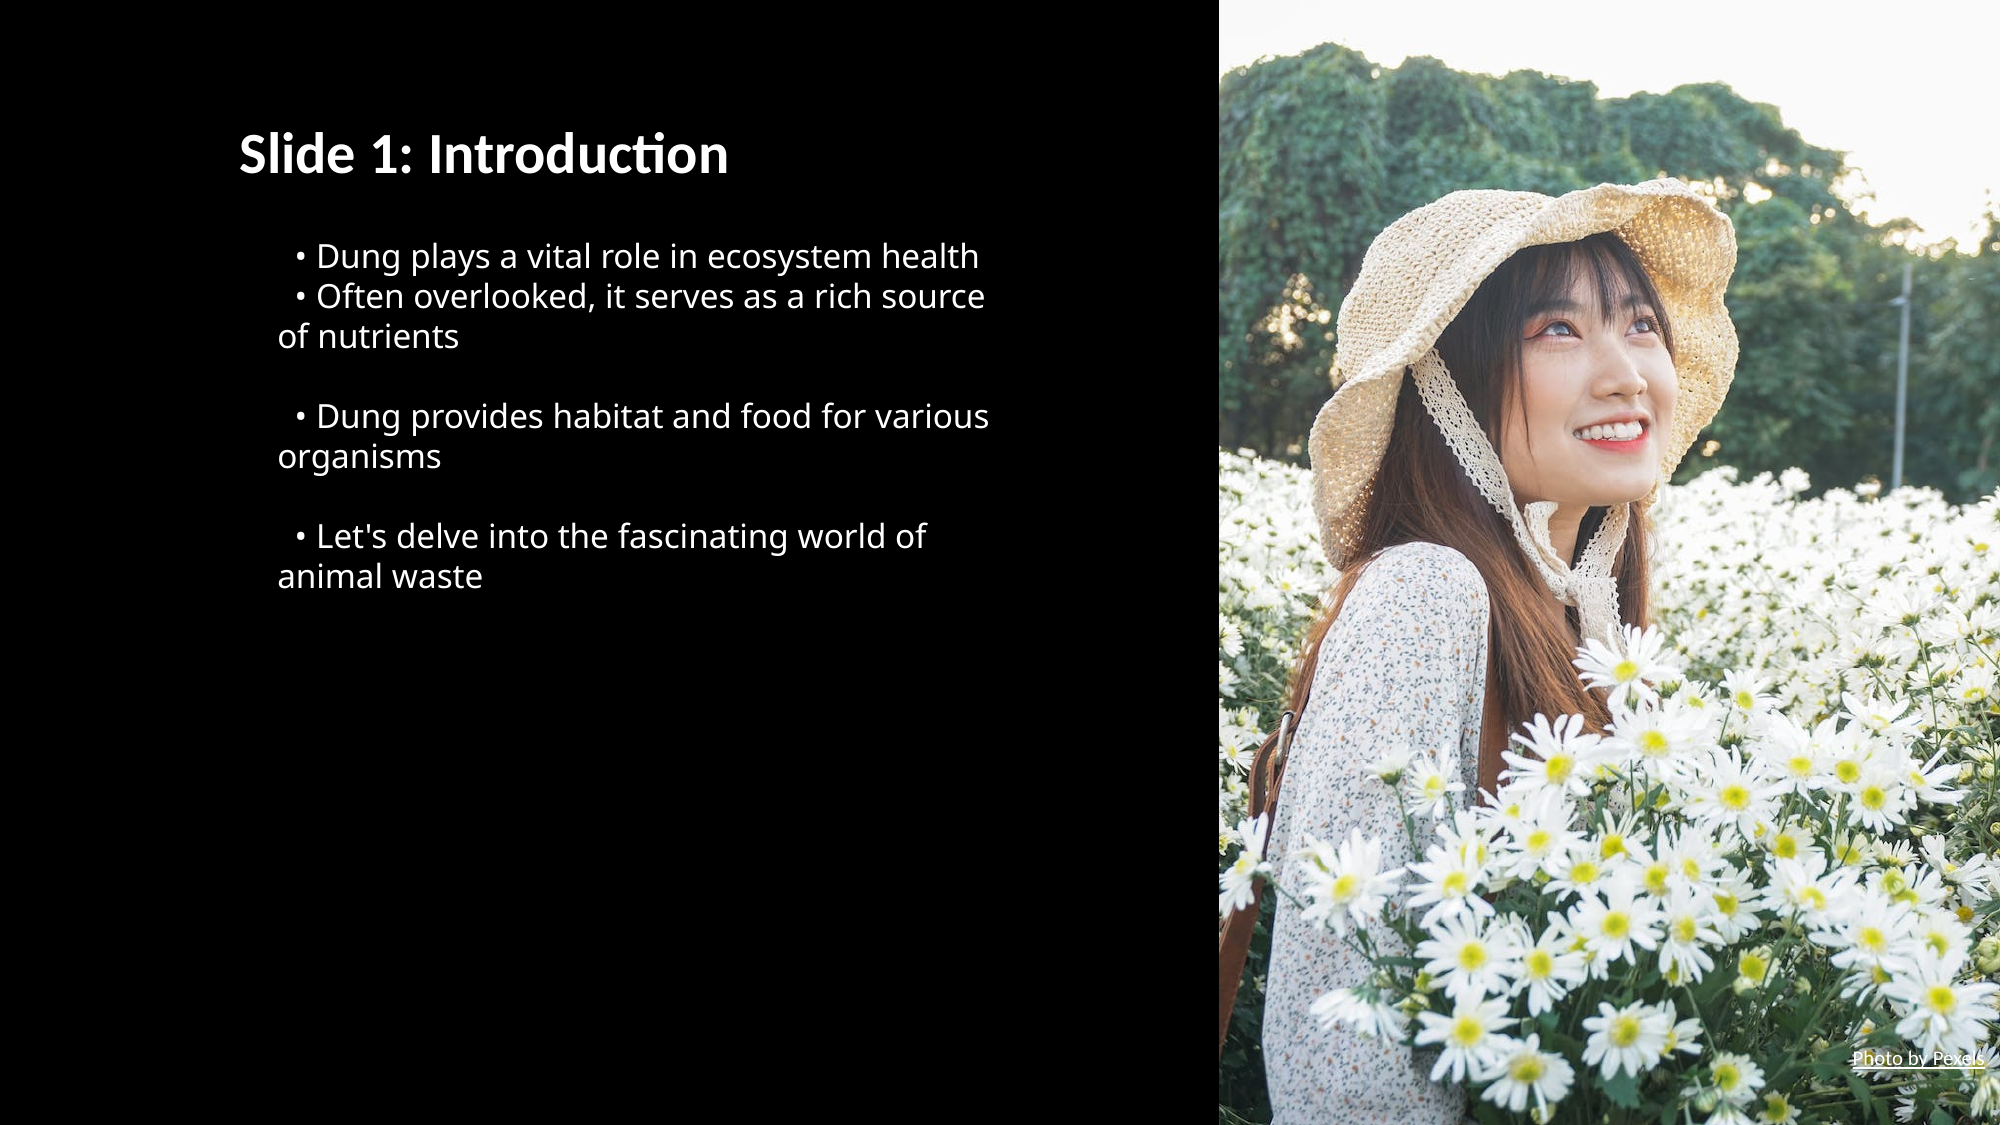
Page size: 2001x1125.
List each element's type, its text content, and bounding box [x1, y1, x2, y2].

text_box • Often overlooked, it serves as a rich source of nutrients [262, 277, 1013, 353]
text_box • Dung provides habitat and food for various organisms [262, 397, 1013, 473]
text_box • Let's delve into the fascinating world of animal waste [262, 517, 1013, 593]
picture [1219, 0, 2000, 1125]
text_box Slide 1: Introduction [225, 112, 1219, 188]
text_box • Dung plays a vital role in ecosystem health [262, 217, 1013, 277]
